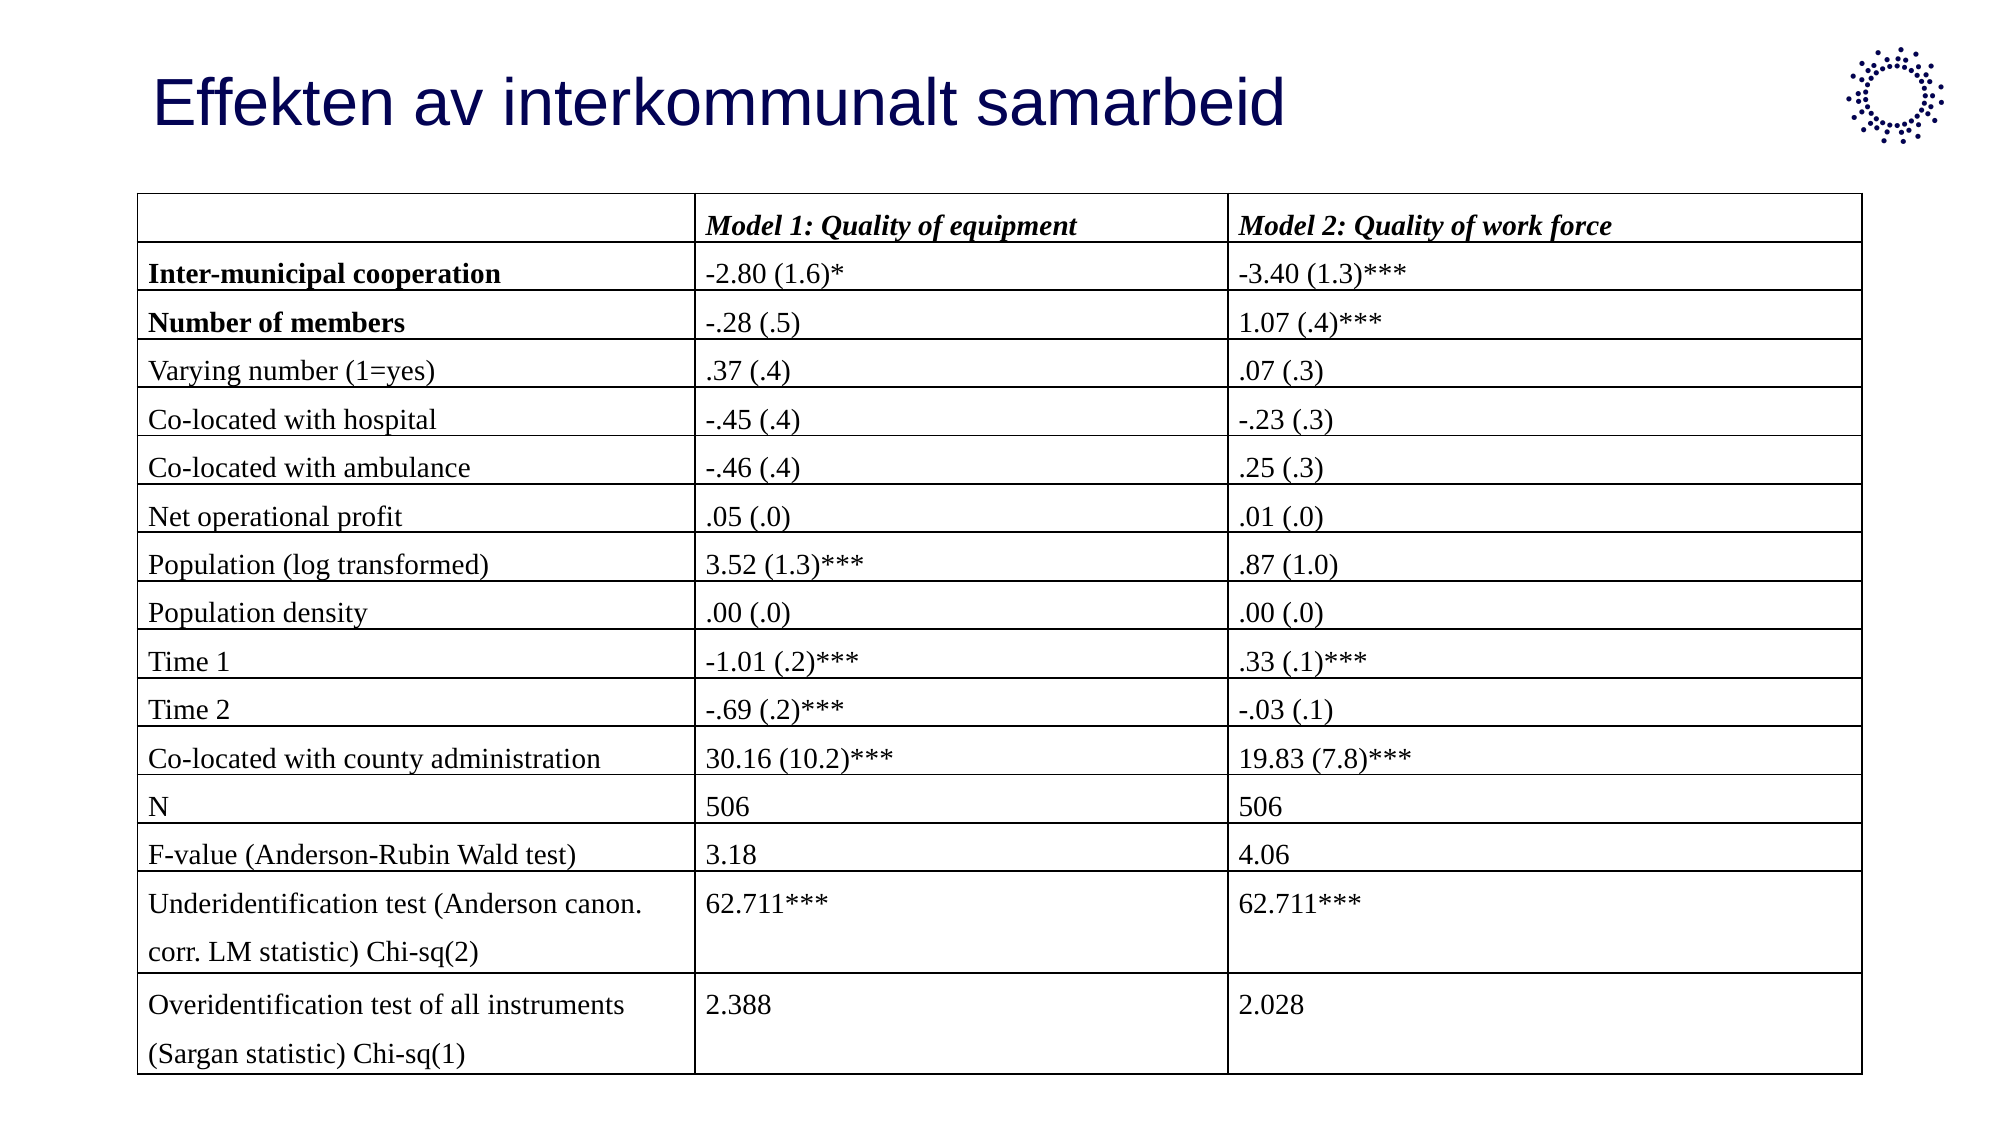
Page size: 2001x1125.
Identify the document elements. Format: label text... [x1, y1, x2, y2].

table_cell 3.18 [696, 824, 1227, 870]
table_cell 19.83 (7.8)*** [1229, 727, 1861, 774]
table_cell 2.028 [1229, 974, 1861, 1073]
table_cell 2.388 [696, 974, 1227, 1073]
table_cell 3.52 (1.3)*** [696, 533, 1227, 580]
table_cell Number of members [138, 291, 694, 338]
table_cell -.03 (.1) [1229, 679, 1861, 725]
table_cell Population (log transformed) [138, 533, 694, 580]
picture [1846, 47, 1944, 144]
table_cell 62.711*** [1229, 872, 1861, 972]
table_cell -.28 (.5) [696, 291, 1227, 338]
table_cell Inter-municipal cooperation [138, 243, 694, 289]
table_cell 4.06 [1229, 824, 1861, 870]
table_cell -.69 (.2)*** [696, 679, 1227, 725]
table_cell Overidentification test of all instruments (Sargan statistic) Chi-sq(1) [138, 974, 694, 1073]
table_cell .07 (.3) [1229, 340, 1861, 386]
table_cell Co-located with county administration [138, 727, 694, 774]
table_cell Varying number (1=yes) [138, 340, 694, 386]
table_cell -1.01 (.2)*** [696, 630, 1227, 677]
table_cell .00 (.0) [1229, 582, 1861, 628]
table_cell Co-located with ambulance [138, 436, 694, 483]
table_cell -.45 (.4) [696, 388, 1227, 435]
table_cell .05 (.0) [696, 485, 1227, 531]
table_cell .37 (.4) [696, 340, 1227, 386]
table_cell -3.40 (1.3)*** [1229, 243, 1861, 289]
table_cell -2.80 (1.6)* [696, 243, 1227, 289]
table_cell Co-located with hospital [138, 388, 694, 435]
table_header Model 2: Quality of work force [1229, 194, 1861, 241]
table_cell Net operational profit [138, 485, 694, 531]
title Effekten av interkommunalt samarbeid [137, 59, 1863, 158]
table_cell Time 1 [138, 630, 694, 677]
table_cell .33 (.1)*** [1229, 630, 1861, 677]
table_cell -.46 (.4) [696, 436, 1227, 483]
table_cell .01 (.0) [1229, 485, 1861, 531]
table_cell Population density [138, 582, 694, 628]
table_cell -.23 (.3) [1229, 388, 1861, 435]
table_header Model 1: Quality of equipment [696, 194, 1227, 241]
table_cell 506 [696, 775, 1227, 822]
table_header [138, 194, 694, 241]
table_cell 30.16 (10.2)*** [696, 727, 1227, 774]
table_cell .00 (.0) [696, 582, 1227, 628]
table_cell Underidentification test (Anderson canon. corr. LM statistic) Chi-sq(2) [138, 872, 694, 972]
table_cell .87 (1.0) [1229, 533, 1861, 580]
table_cell 506 [1229, 775, 1861, 822]
table_cell 62.711*** [696, 872, 1227, 972]
table_cell F-value (Anderson-Rubin Wald test) [138, 824, 694, 870]
table_cell N [138, 775, 694, 822]
table_cell 1.07 (.4)*** [1229, 291, 1861, 338]
table_cell Time 2 [138, 679, 694, 725]
table_cell .25 (.3) [1229, 436, 1861, 483]
